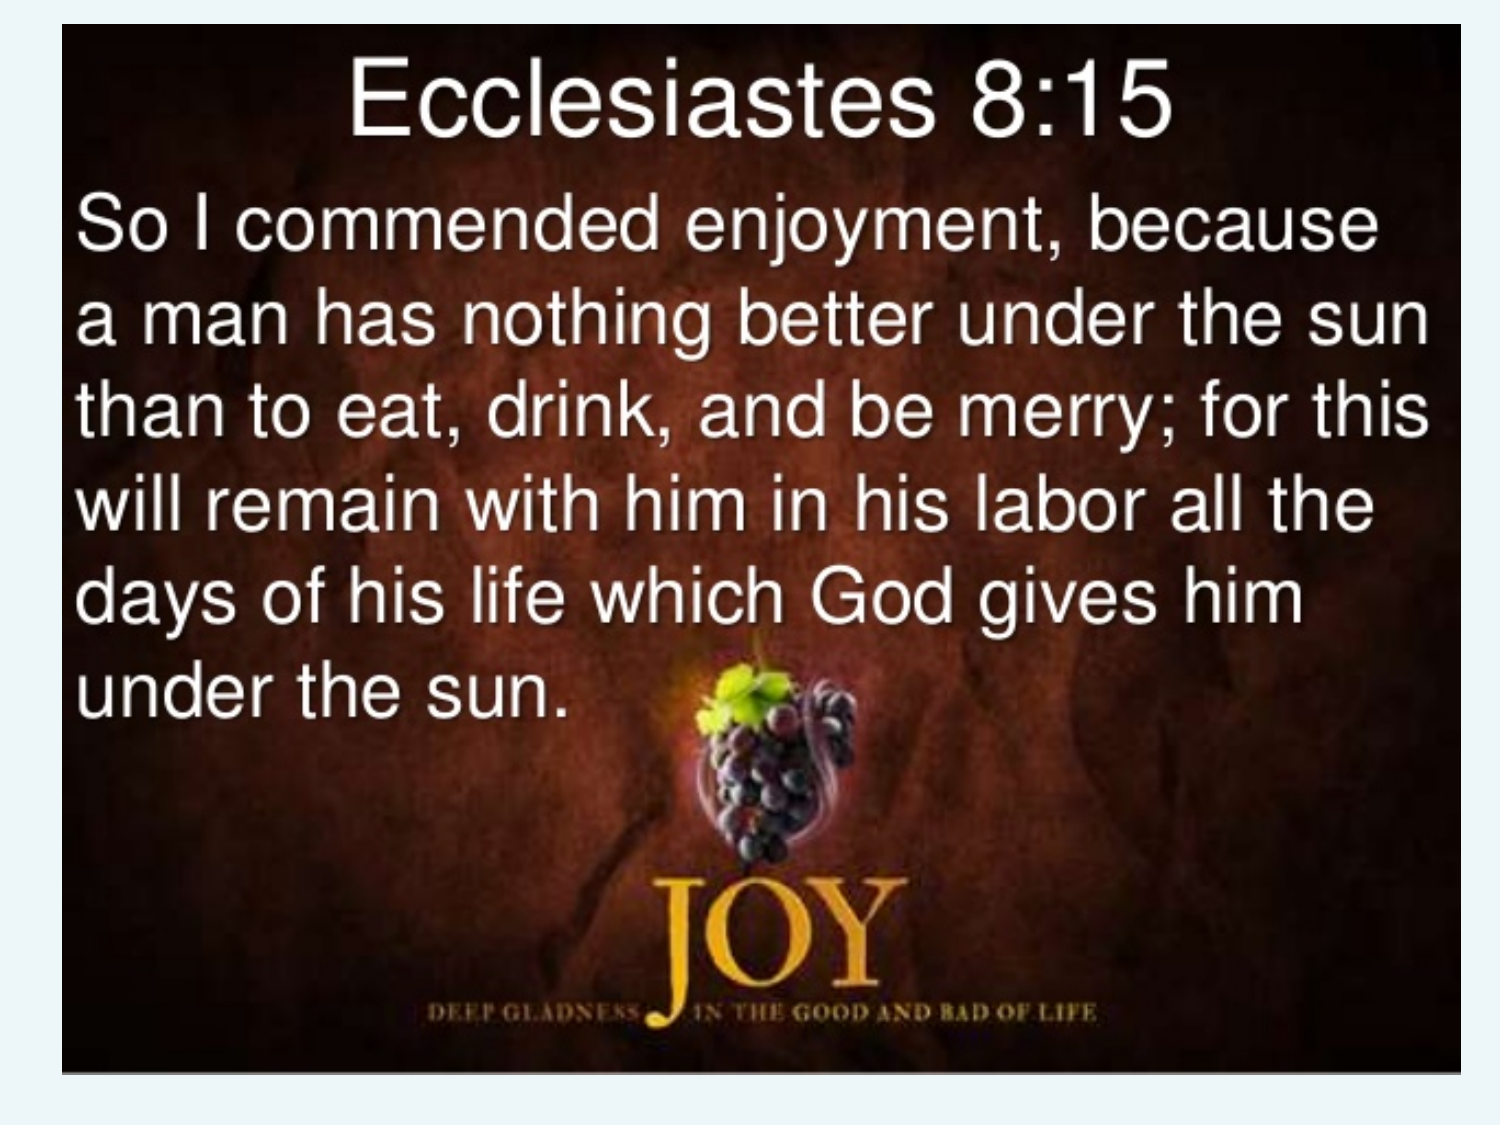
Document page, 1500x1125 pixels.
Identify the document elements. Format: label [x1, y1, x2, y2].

list [62, 24, 1462, 1076]
